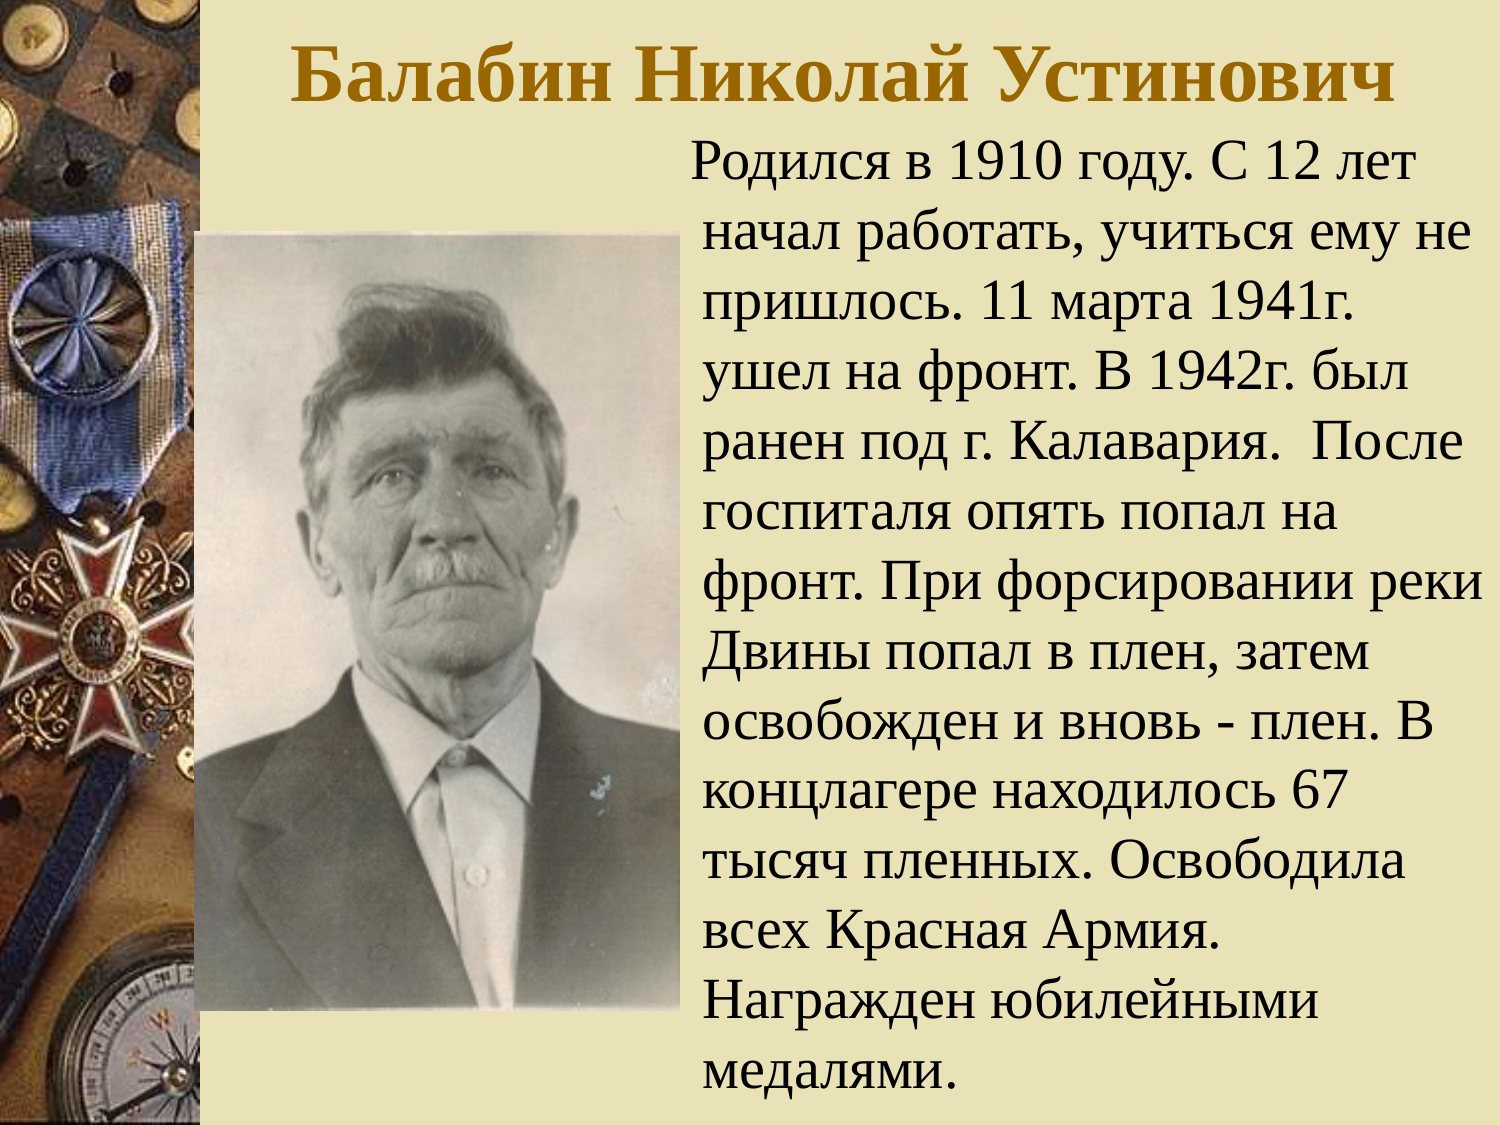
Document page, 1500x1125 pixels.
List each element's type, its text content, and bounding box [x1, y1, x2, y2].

picture [0, 0, 680, 1125]
text_box Балабин Николай Устинович [224, 0, 1463, 138]
text_box Родился в 1910 году. С 12 лет начал работать, учиться ему не пришлось. 11 марта 1941г. ушел на фронт. В 1942г. был ранен под г. Калавария. После госпиталя опять попал на фронт. При форсировании реки Двины попал в плен, затем освобожден и вновь - плен. В концлагере находилось 67 тысяч пленных. Освободила всех Красная Армия. Награжден юбилейными медалями. [631, 113, 1500, 1125]
